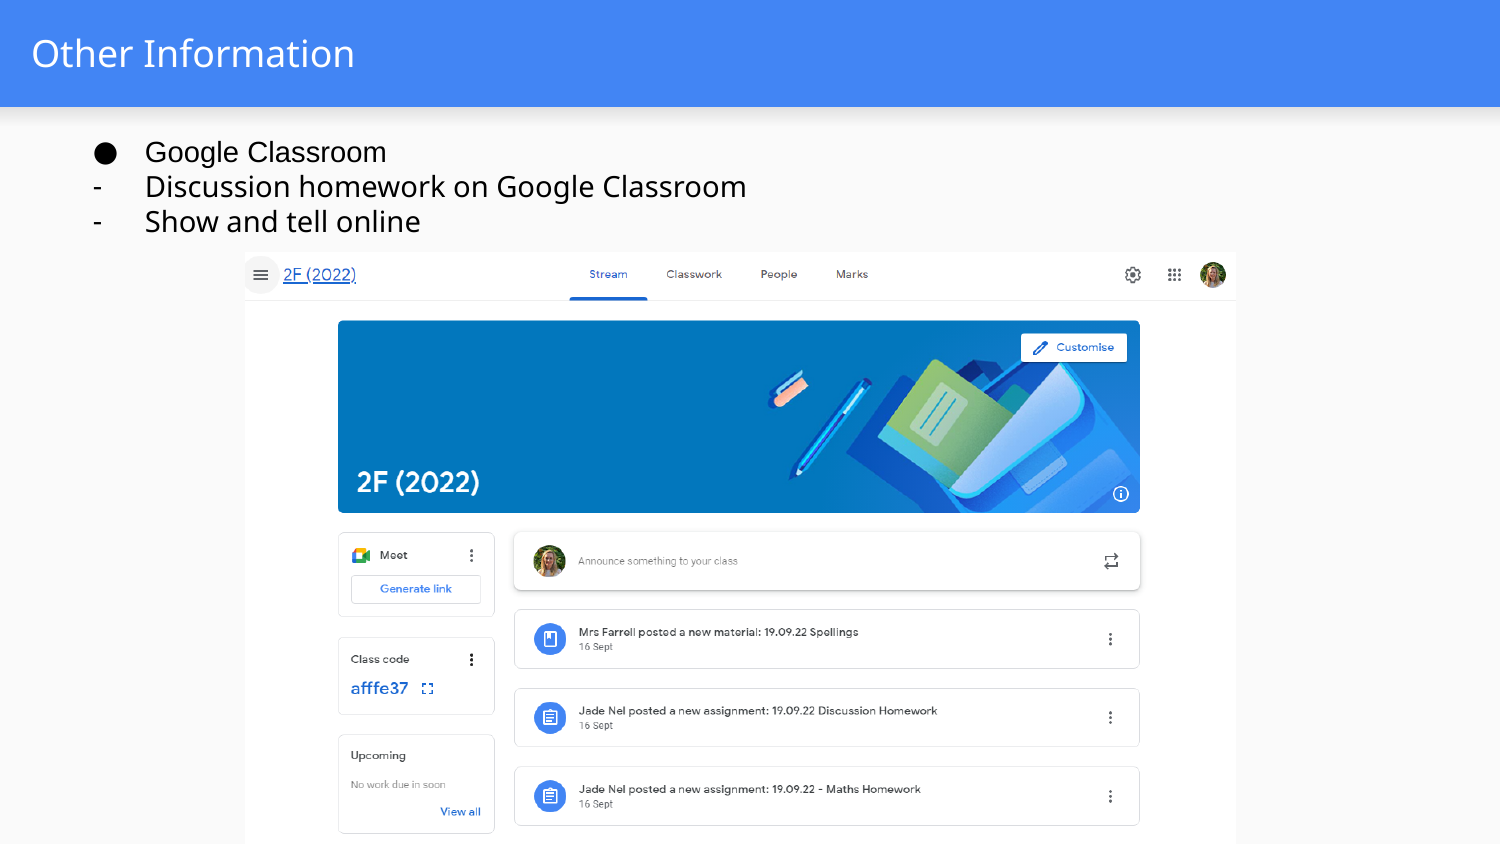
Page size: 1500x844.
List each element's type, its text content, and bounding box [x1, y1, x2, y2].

text_box Google Classroom Discussion homework on Google Classroom Show and tell online [54, 118, 1445, 358]
picture [244, 251, 1236, 844]
title Other Information [16, 2, 1464, 102]
